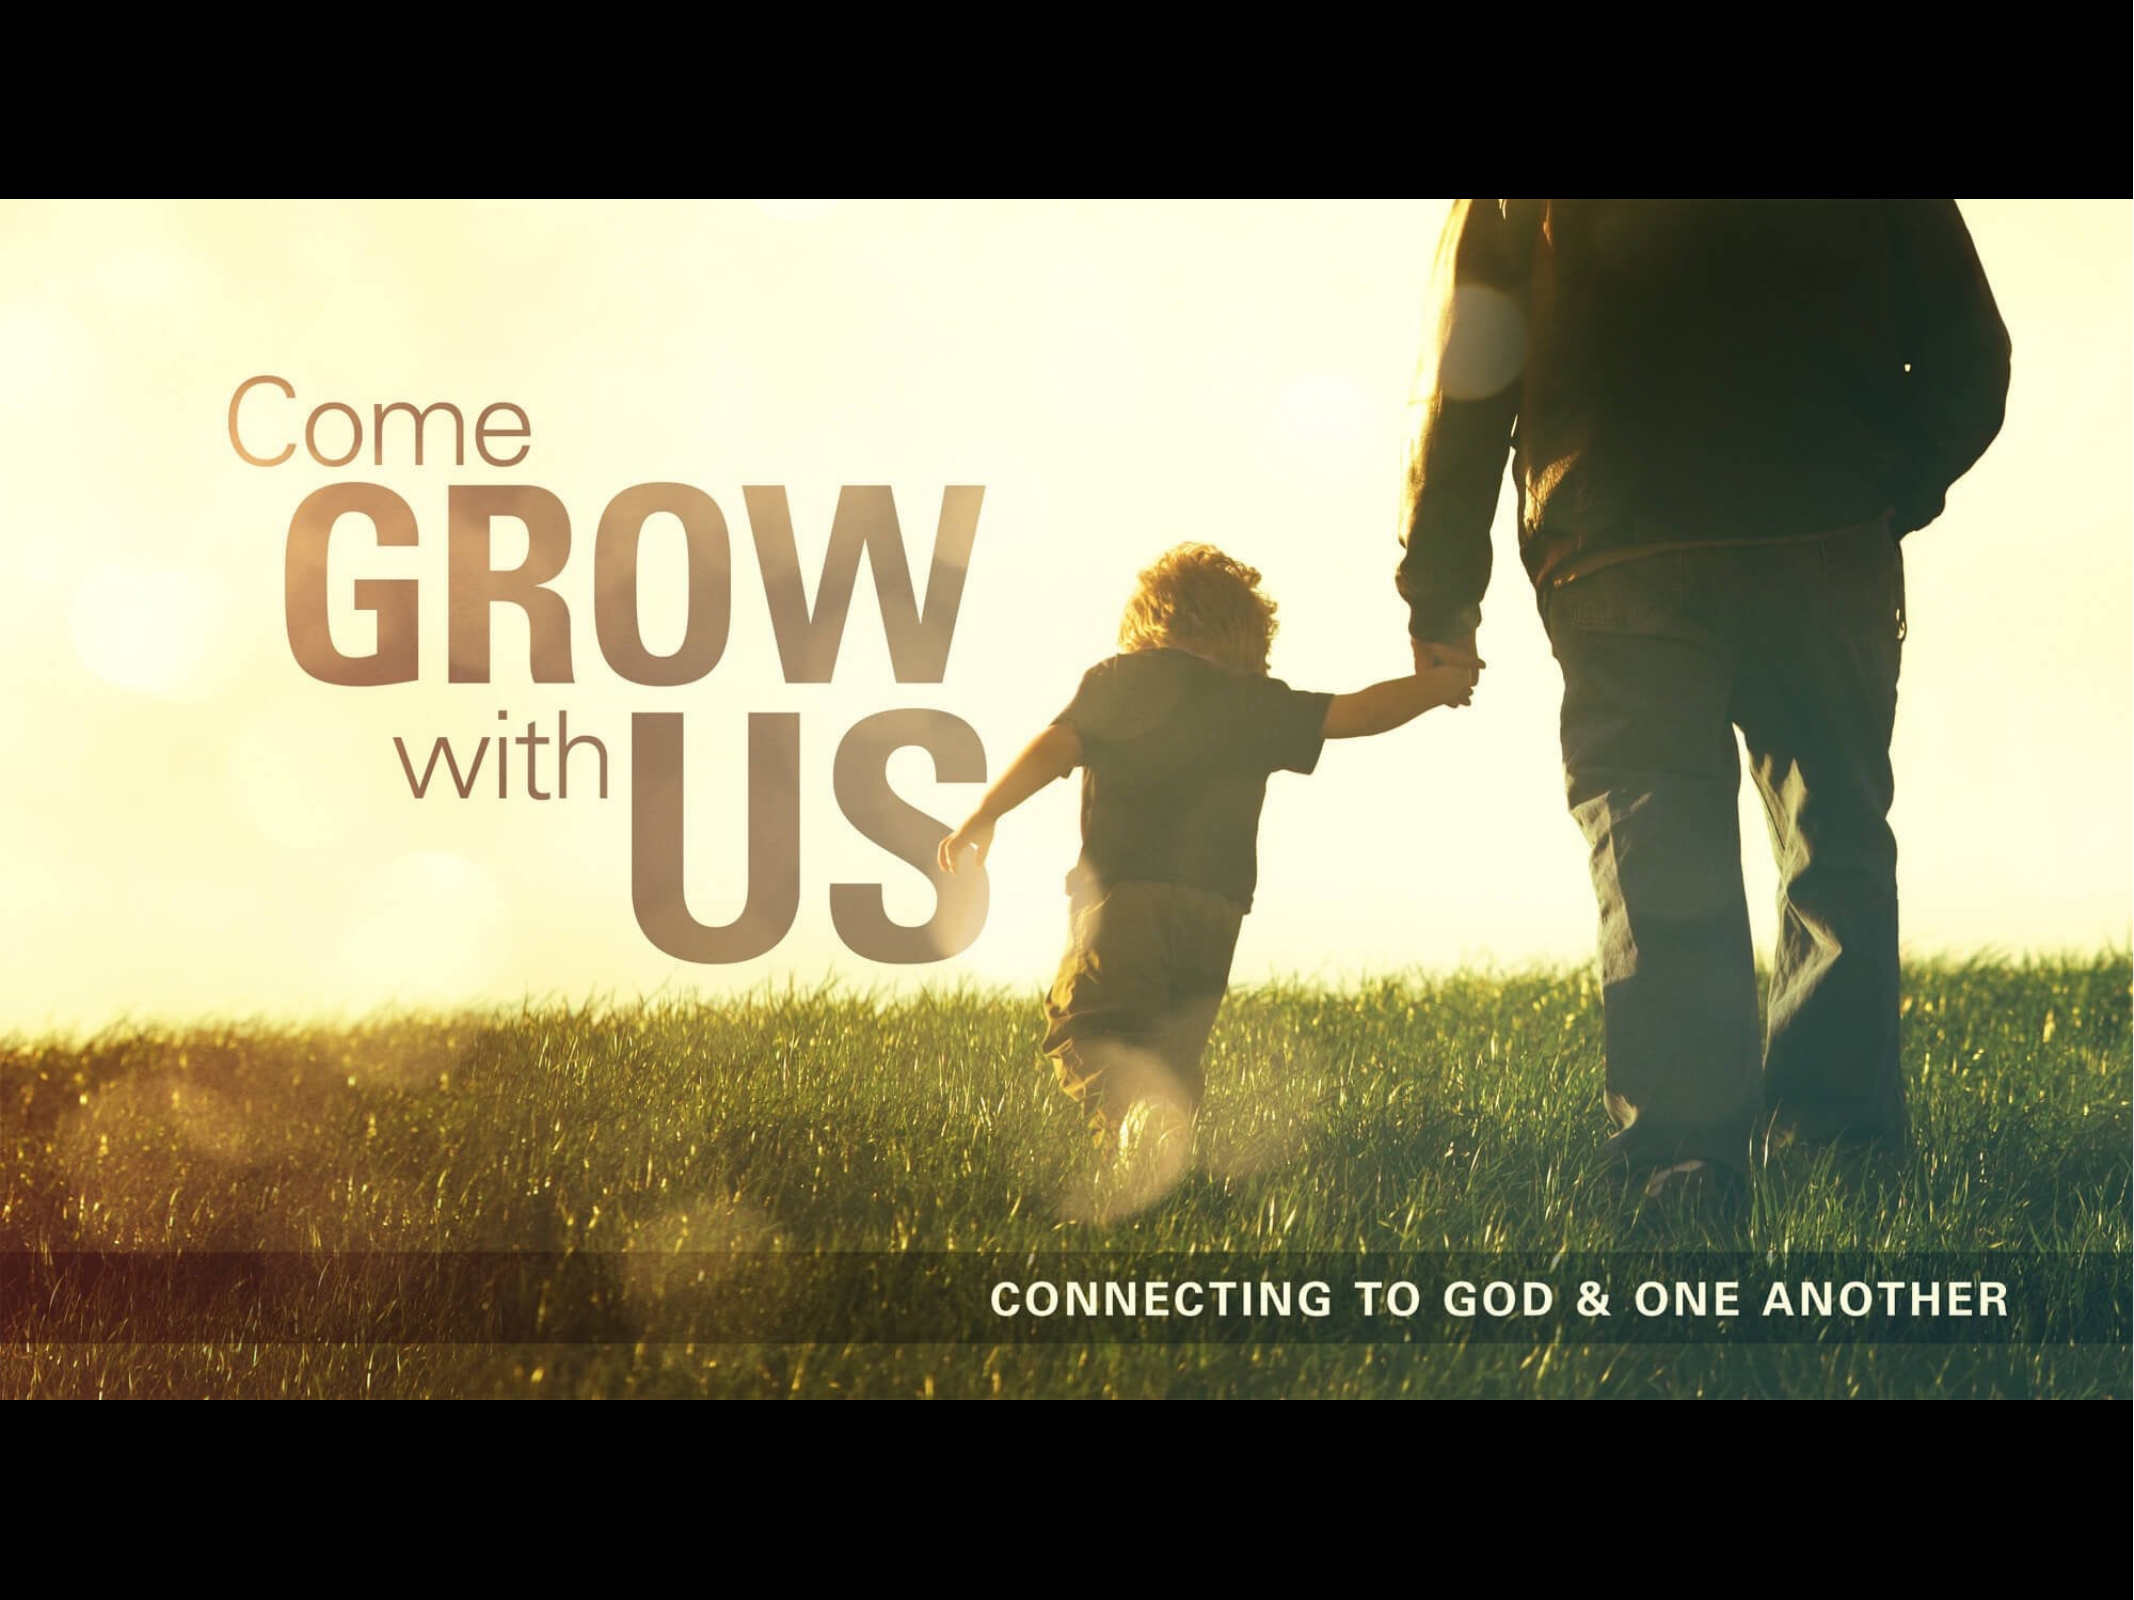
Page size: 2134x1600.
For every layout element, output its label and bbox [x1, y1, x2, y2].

picture [0, 199, 2134, 1401]
